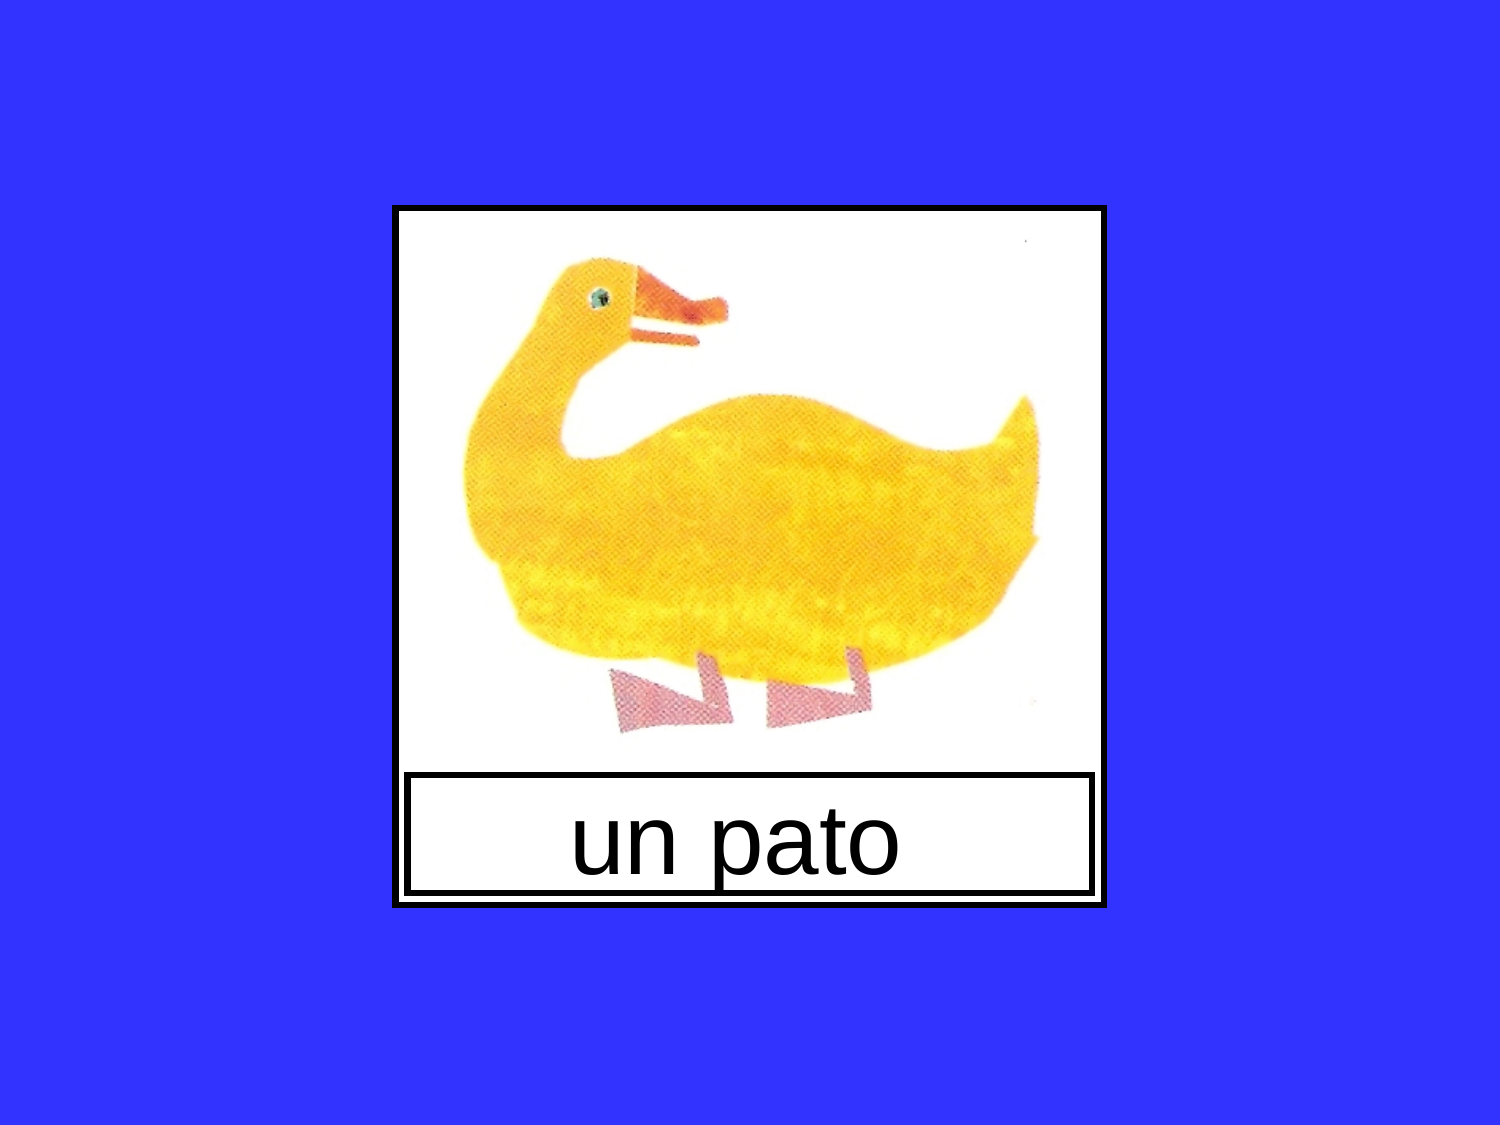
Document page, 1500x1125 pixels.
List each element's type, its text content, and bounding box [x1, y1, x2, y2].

text_box un pato [407, 774, 1093, 894]
text_box [395, 207, 1105, 905]
picture [454, 226, 1057, 754]
